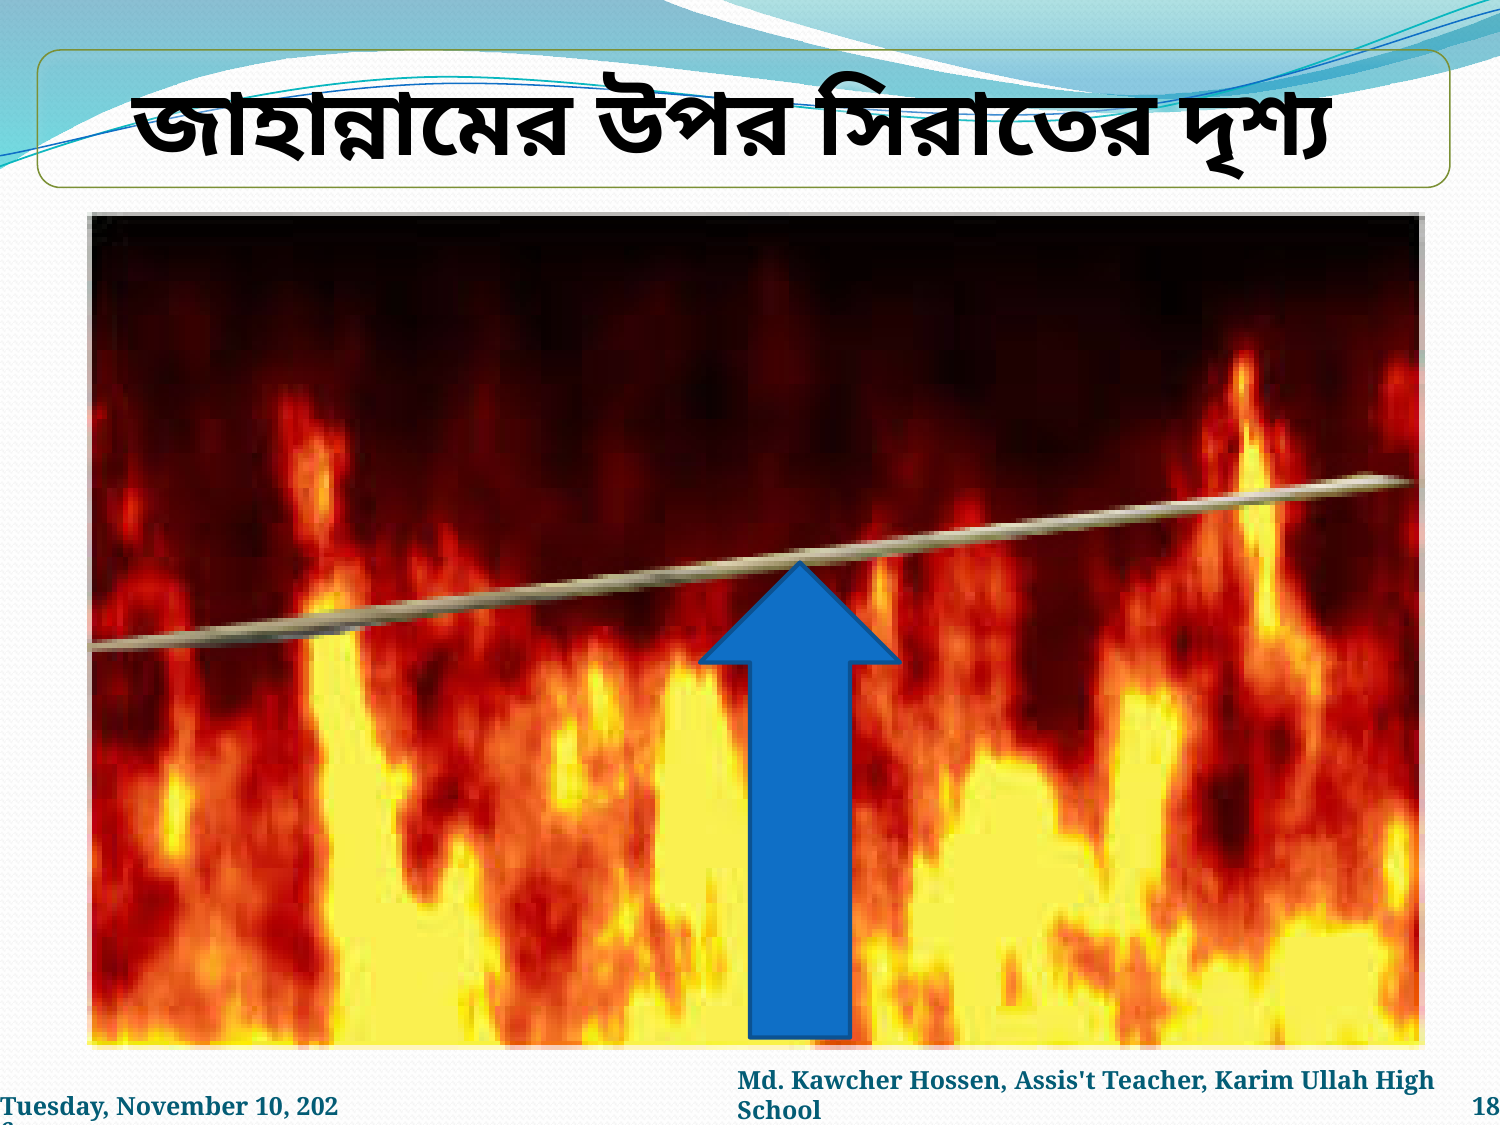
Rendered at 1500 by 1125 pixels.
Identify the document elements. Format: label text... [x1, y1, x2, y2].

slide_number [0, 1065, 350, 1125]
footer Md. Kawcher Hossen, Assis't Teacher, Karim Ullah High School [737, 1065, 1374, 1125]
slide_number 18 [1374, 1065, 1500, 1125]
text_box জাহান্নামের উপর সিরাতের দৃশ্য [36, 49, 1451, 189]
picture [87, 212, 1426, 1051]
